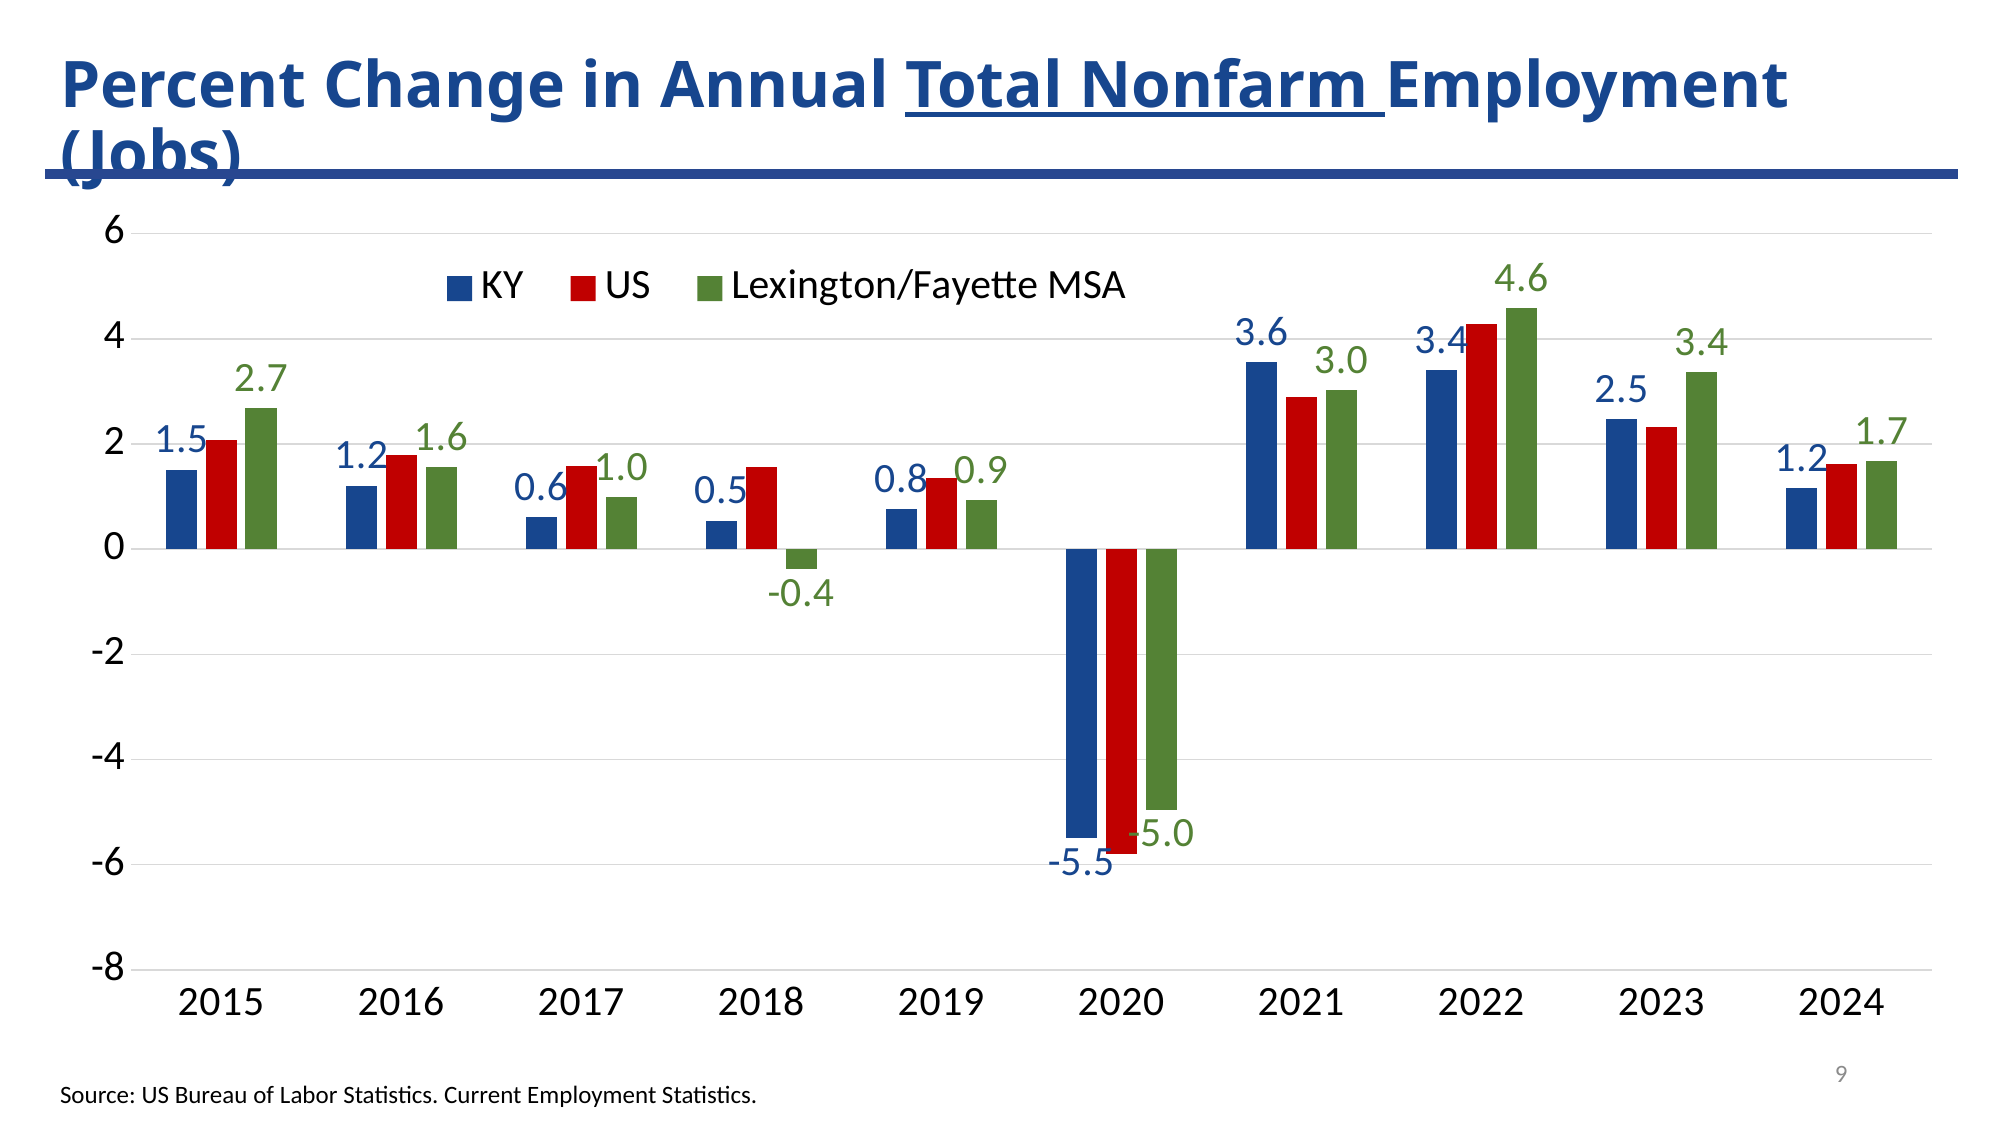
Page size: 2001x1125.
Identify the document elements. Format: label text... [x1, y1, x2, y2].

text_box Percent Change in Annual Total Nonfarm Employment (Jobs) [45, 179, 1938, 197]
text_box Percent Change in Annual Total Nonfarm Employment (Jobs) [45, 44, 1938, 169]
text_box Source: US Bureau of Labor Statistics. Current Employment Statistics. [45, 1070, 1568, 1116]
slide_number 9 [1412, 1058, 1863, 1103]
chart [45, 197, 1955, 1058]
